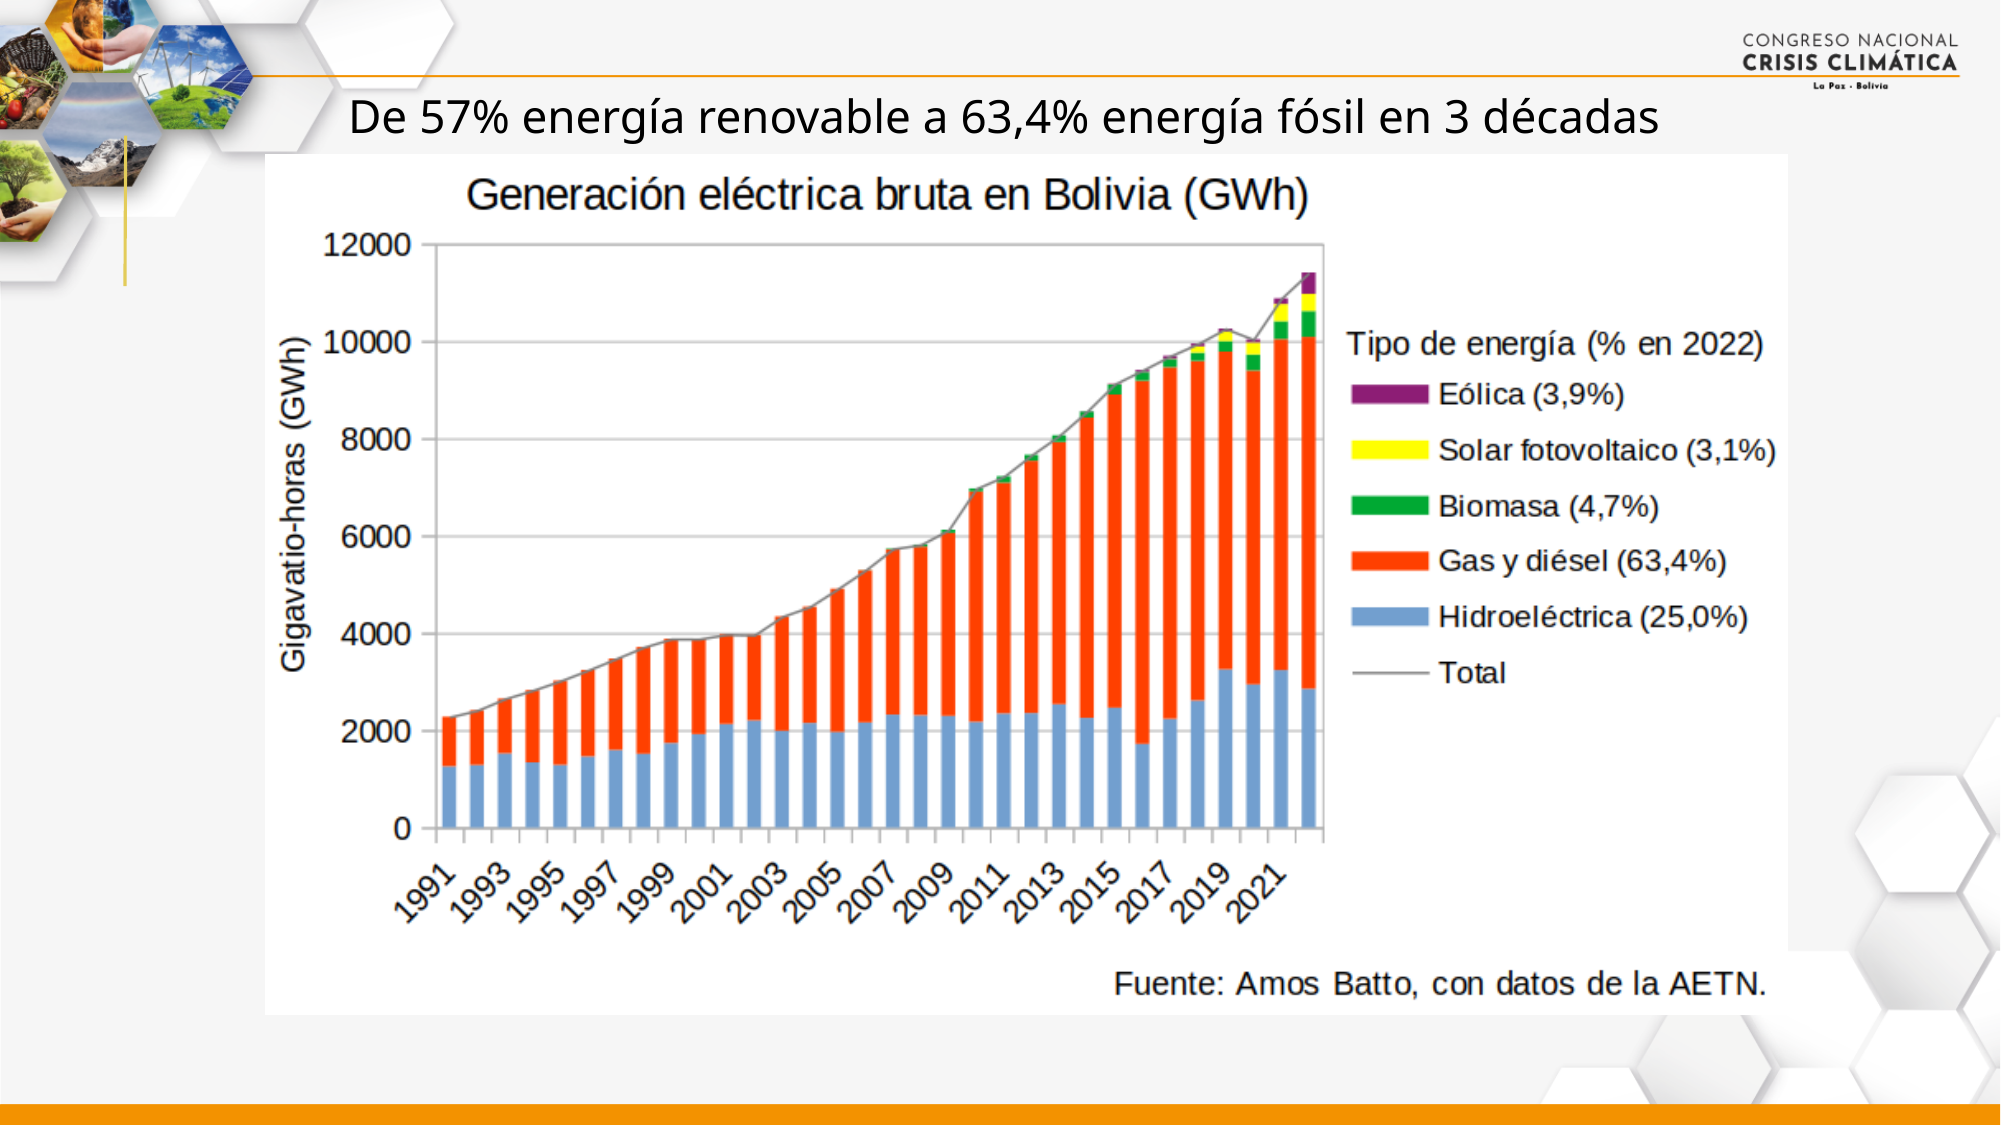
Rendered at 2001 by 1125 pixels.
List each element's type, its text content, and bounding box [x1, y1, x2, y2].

list De 57% energía renovable a 63,4% energía fósil en 3 décadas [325, 86, 1920, 937]
picture [0, 0, 2001, 1125]
